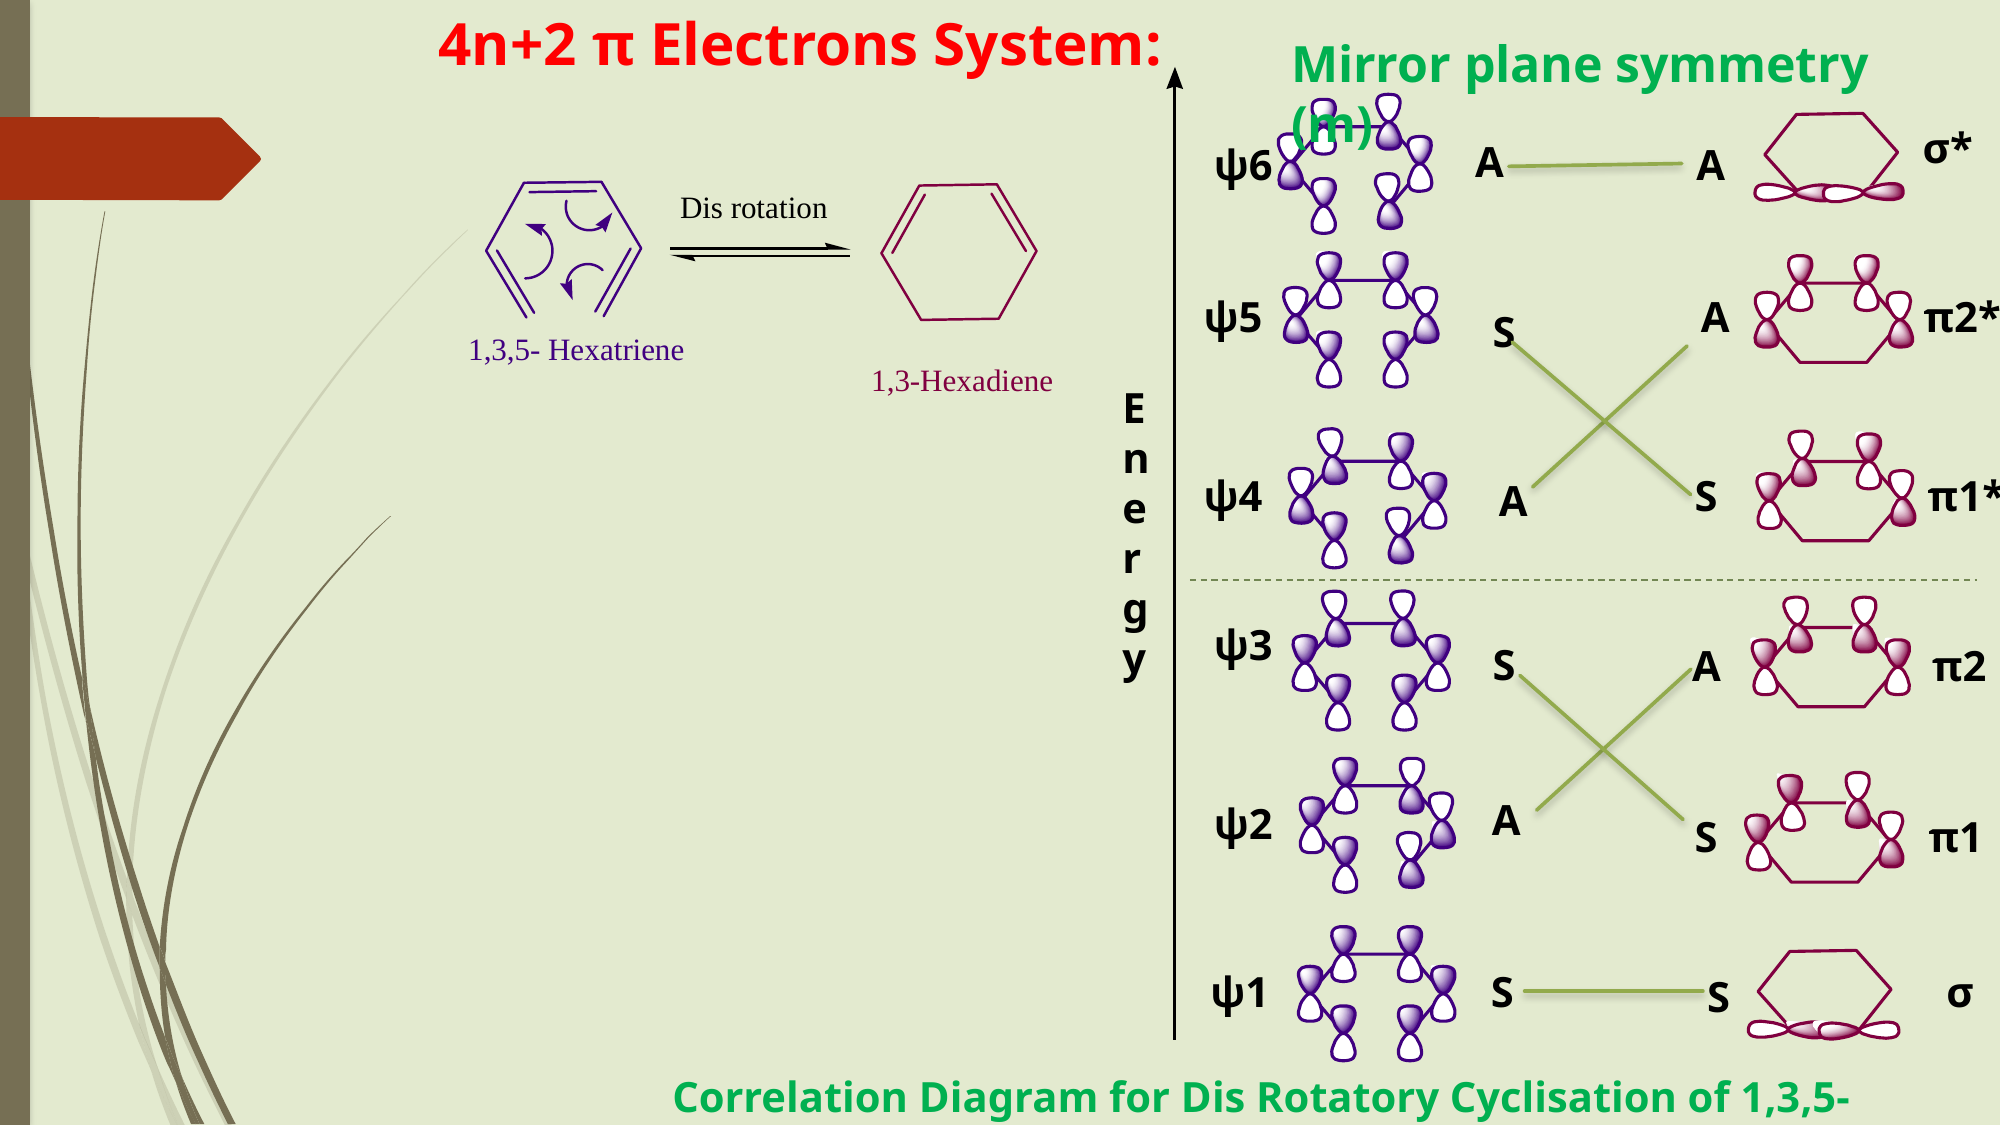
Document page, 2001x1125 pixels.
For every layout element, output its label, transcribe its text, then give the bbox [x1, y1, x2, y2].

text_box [1508, 163, 1682, 167]
text_box π1 [1923, 803, 1998, 868]
text_box π1* [1923, 462, 2000, 528]
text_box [1512, 341, 1691, 495]
text_box Mirror plane symmetry (m) [1276, 24, 1977, 160]
text_box Correlation Diagram for Dis Rotatory Cyclisation of 1,3,5-Hexatriene. [657, 1062, 1986, 1125]
text_box Energy [1122, 374, 1130, 689]
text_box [1519, 675, 1684, 820]
text_box σ* [1923, 114, 1988, 180]
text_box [467, 177, 1054, 399]
text_box 4n+2 π Electrons System: [424, 0, 1177, 85]
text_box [1162, 61, 1919, 1064]
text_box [1536, 669, 1692, 811]
text_box π2* [1923, 283, 2000, 349]
text_box σ [1931, 957, 1989, 1023]
text_box π2 [1923, 632, 2000, 698]
